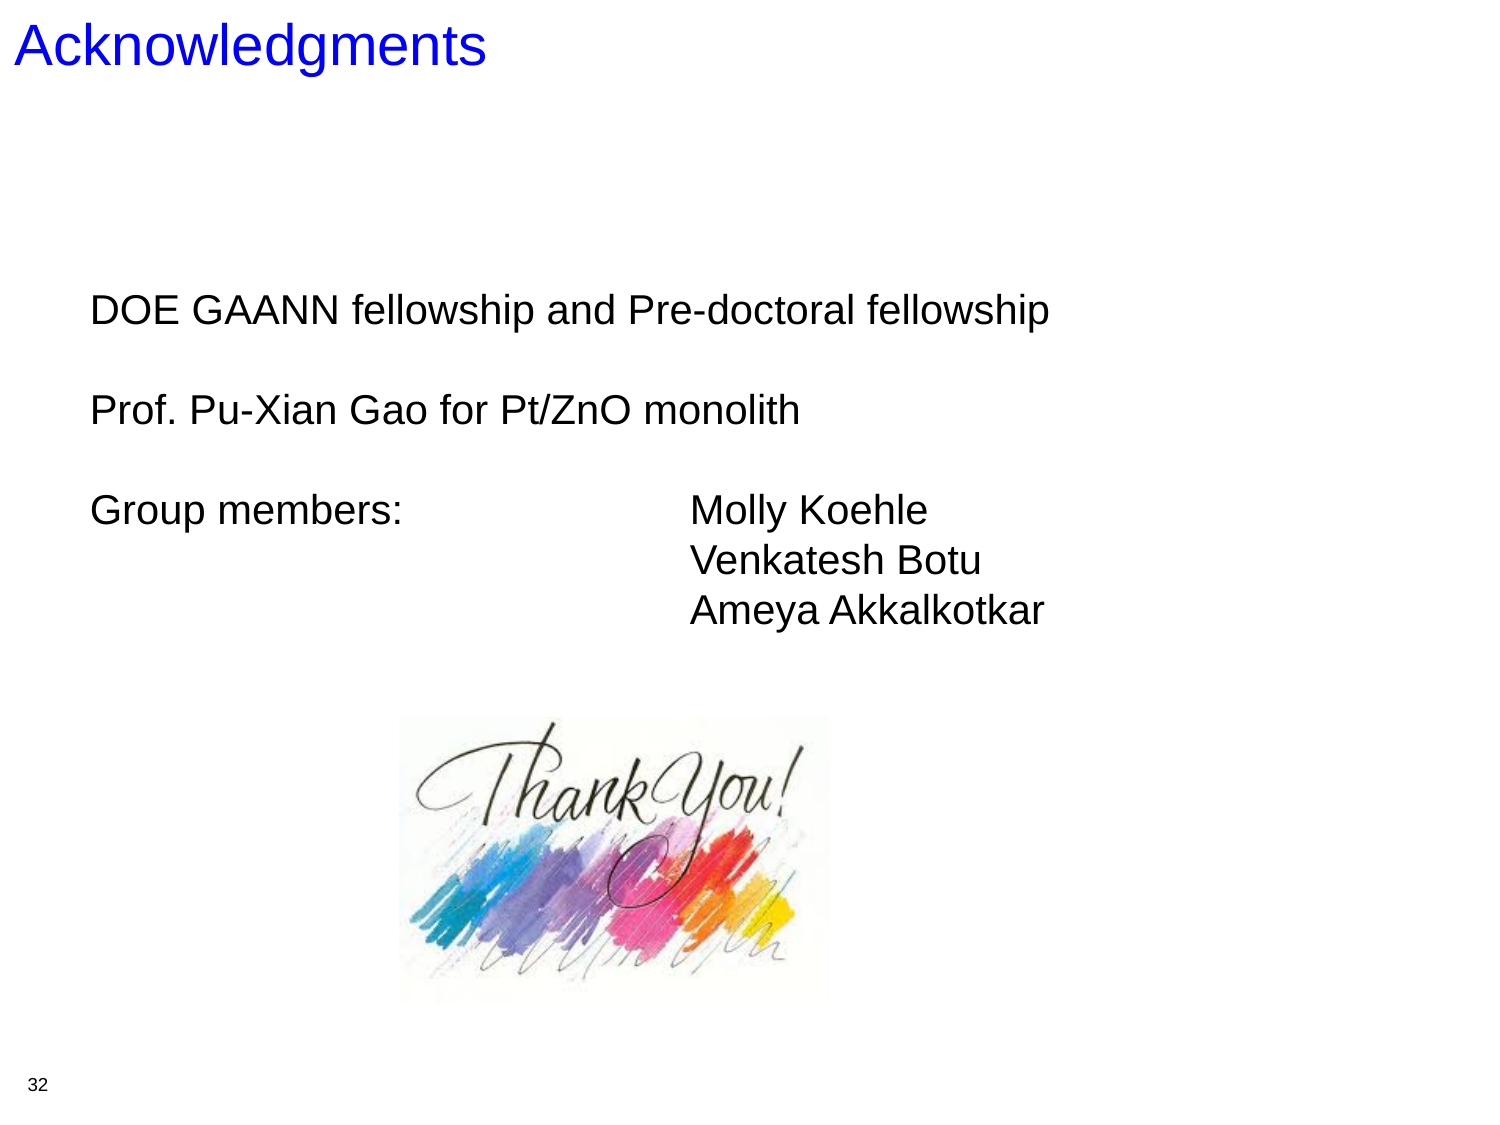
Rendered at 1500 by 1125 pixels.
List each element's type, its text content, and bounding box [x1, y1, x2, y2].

slide_number 32 [12, 1042, 363, 1103]
text_box DOE GAANN fellowship and Pre-doctoral fellowship Prof. Pu-Xian Gao for Pt/ZnO monolith Group members: Molly Koehle Venkatesh Botu Ameya Akkalkotkar [74, 275, 1350, 640]
picture [399, 715, 829, 1004]
text_box Acknowledgments [0, 0, 1492, 85]
